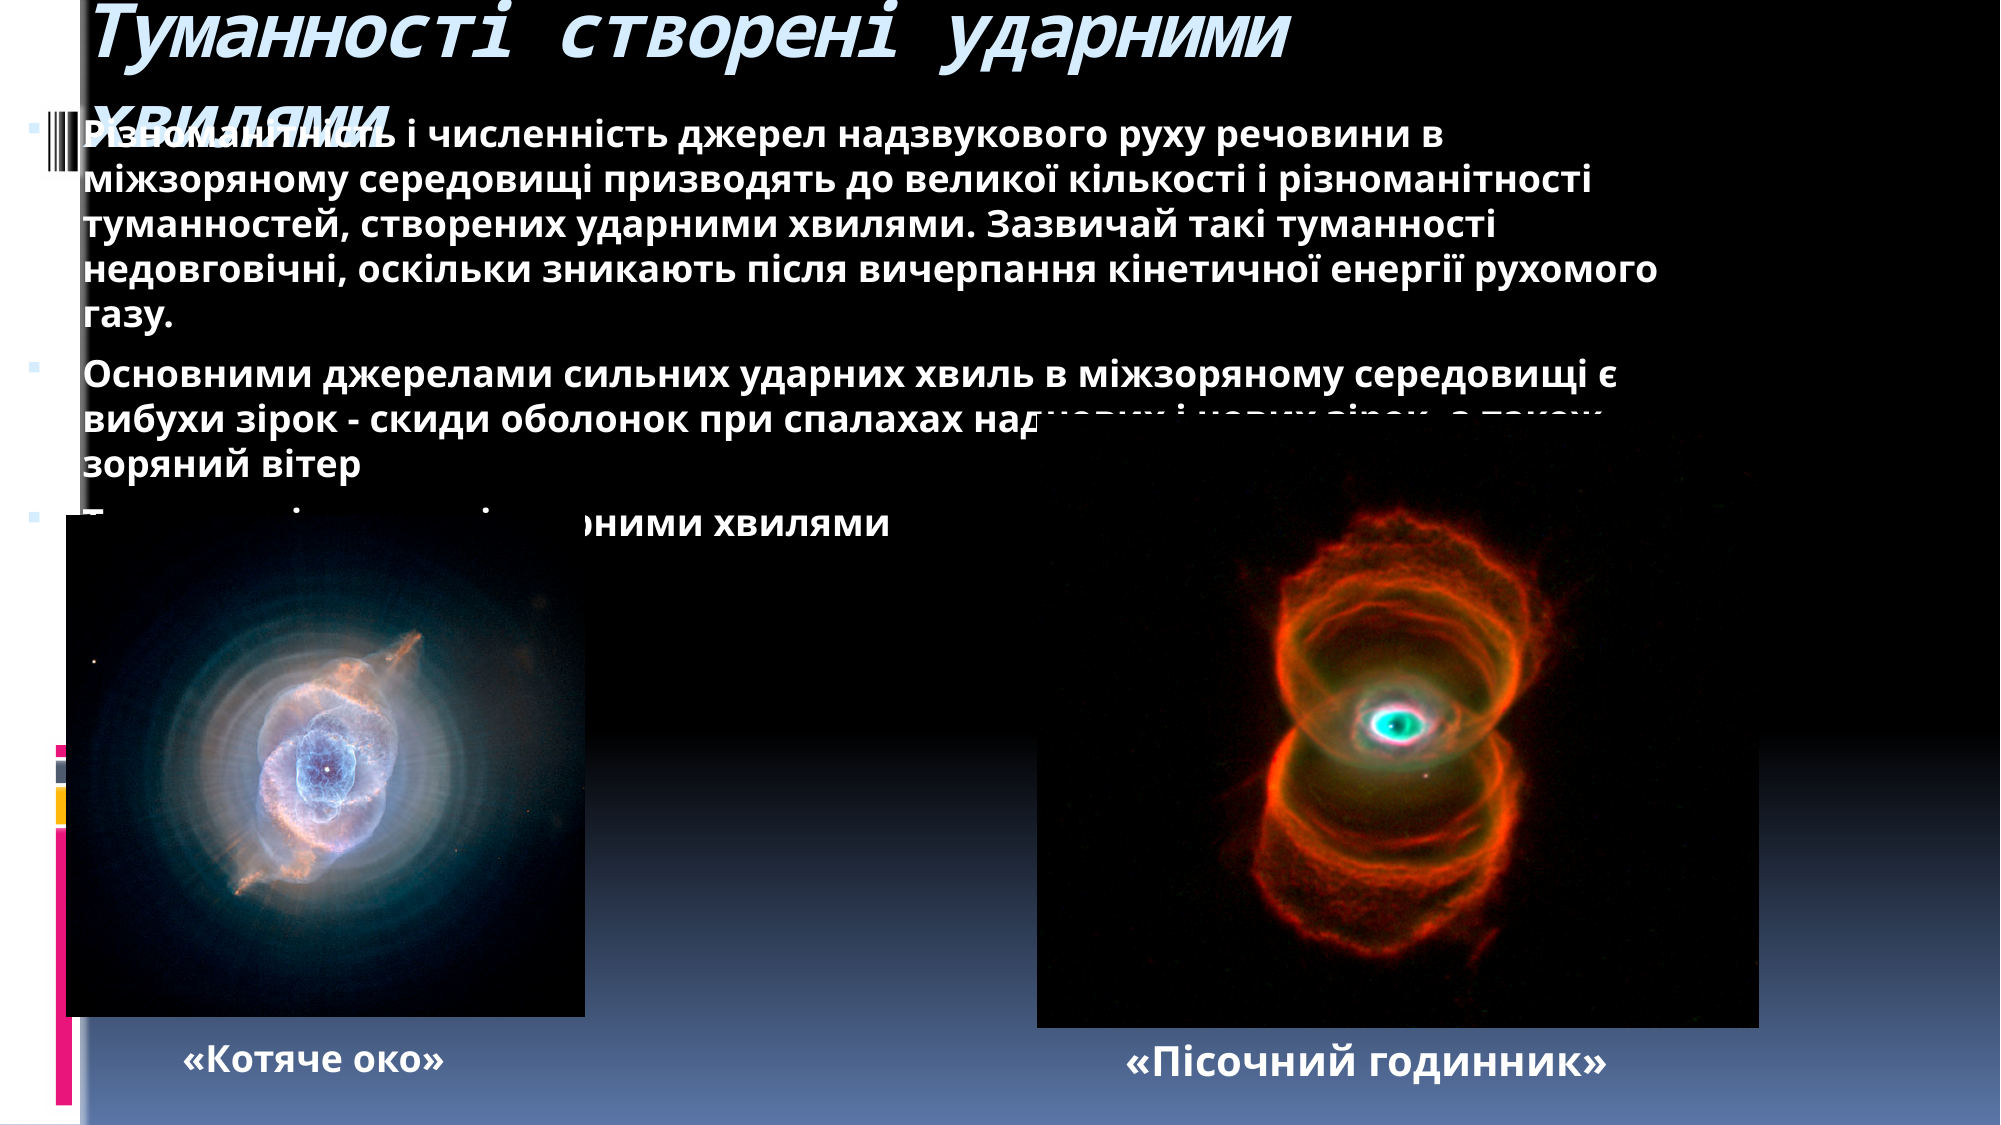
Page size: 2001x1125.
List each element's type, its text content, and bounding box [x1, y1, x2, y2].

picture [66, 515, 586, 1018]
text_box «Пісочний годинник» [1110, 1038, 1623, 1092]
picture [1036, 414, 1760, 1028]
list Різноманітність і численність джерел надзвукового руху речовини в міжзоряному середовищі призводять до великої кількості і різноманітності туманностей, створених ударними хвилями. Зазвичай такі туманності недовговічні, оскільки зникають після вичерпання кінетичної енергії рухомого газу. Основними джерелами сильних ударних хвиль в міжзоряному середовищі є вибухи зірок - скиди оболонок при спалахах наднових і нових зірок, а також зоряний вітер Туманності, створені ударними хвилями [0, 102, 1692, 756]
title Туманності створені ударними хвилями [66, 0, 1610, 102]
text_box «Котяче око» [167, 1027, 460, 1087]
